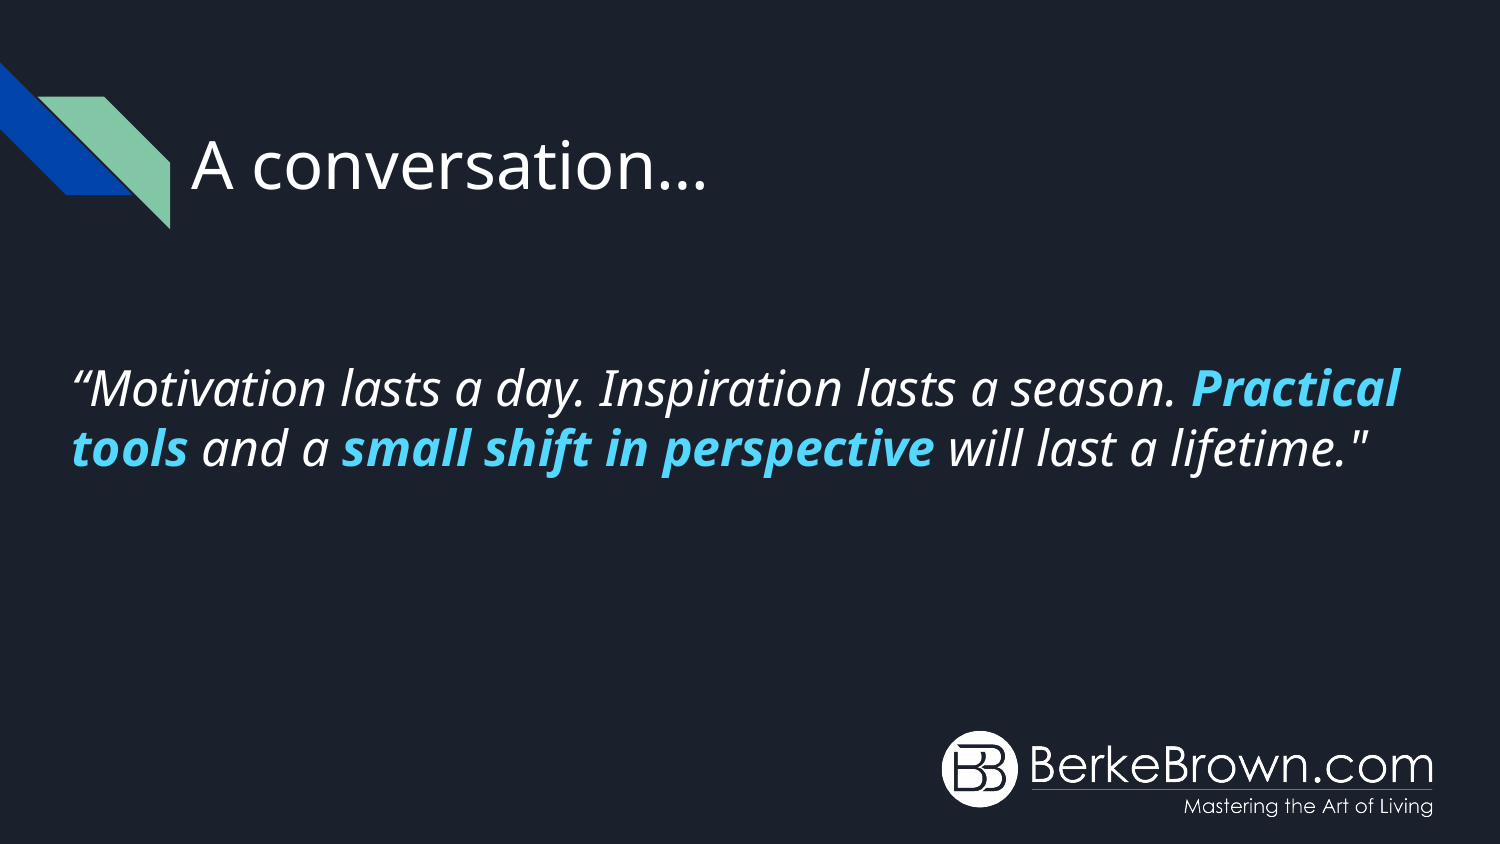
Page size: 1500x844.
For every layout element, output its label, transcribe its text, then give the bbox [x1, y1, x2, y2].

title A conversation… [187, 118, 1342, 269]
text_box “Motivation lasts a day. Inspiration lasts a season. Practical tools and a small shift in perspective will last a lifetime." [56, 341, 1473, 492]
picture [904, 718, 1494, 827]
